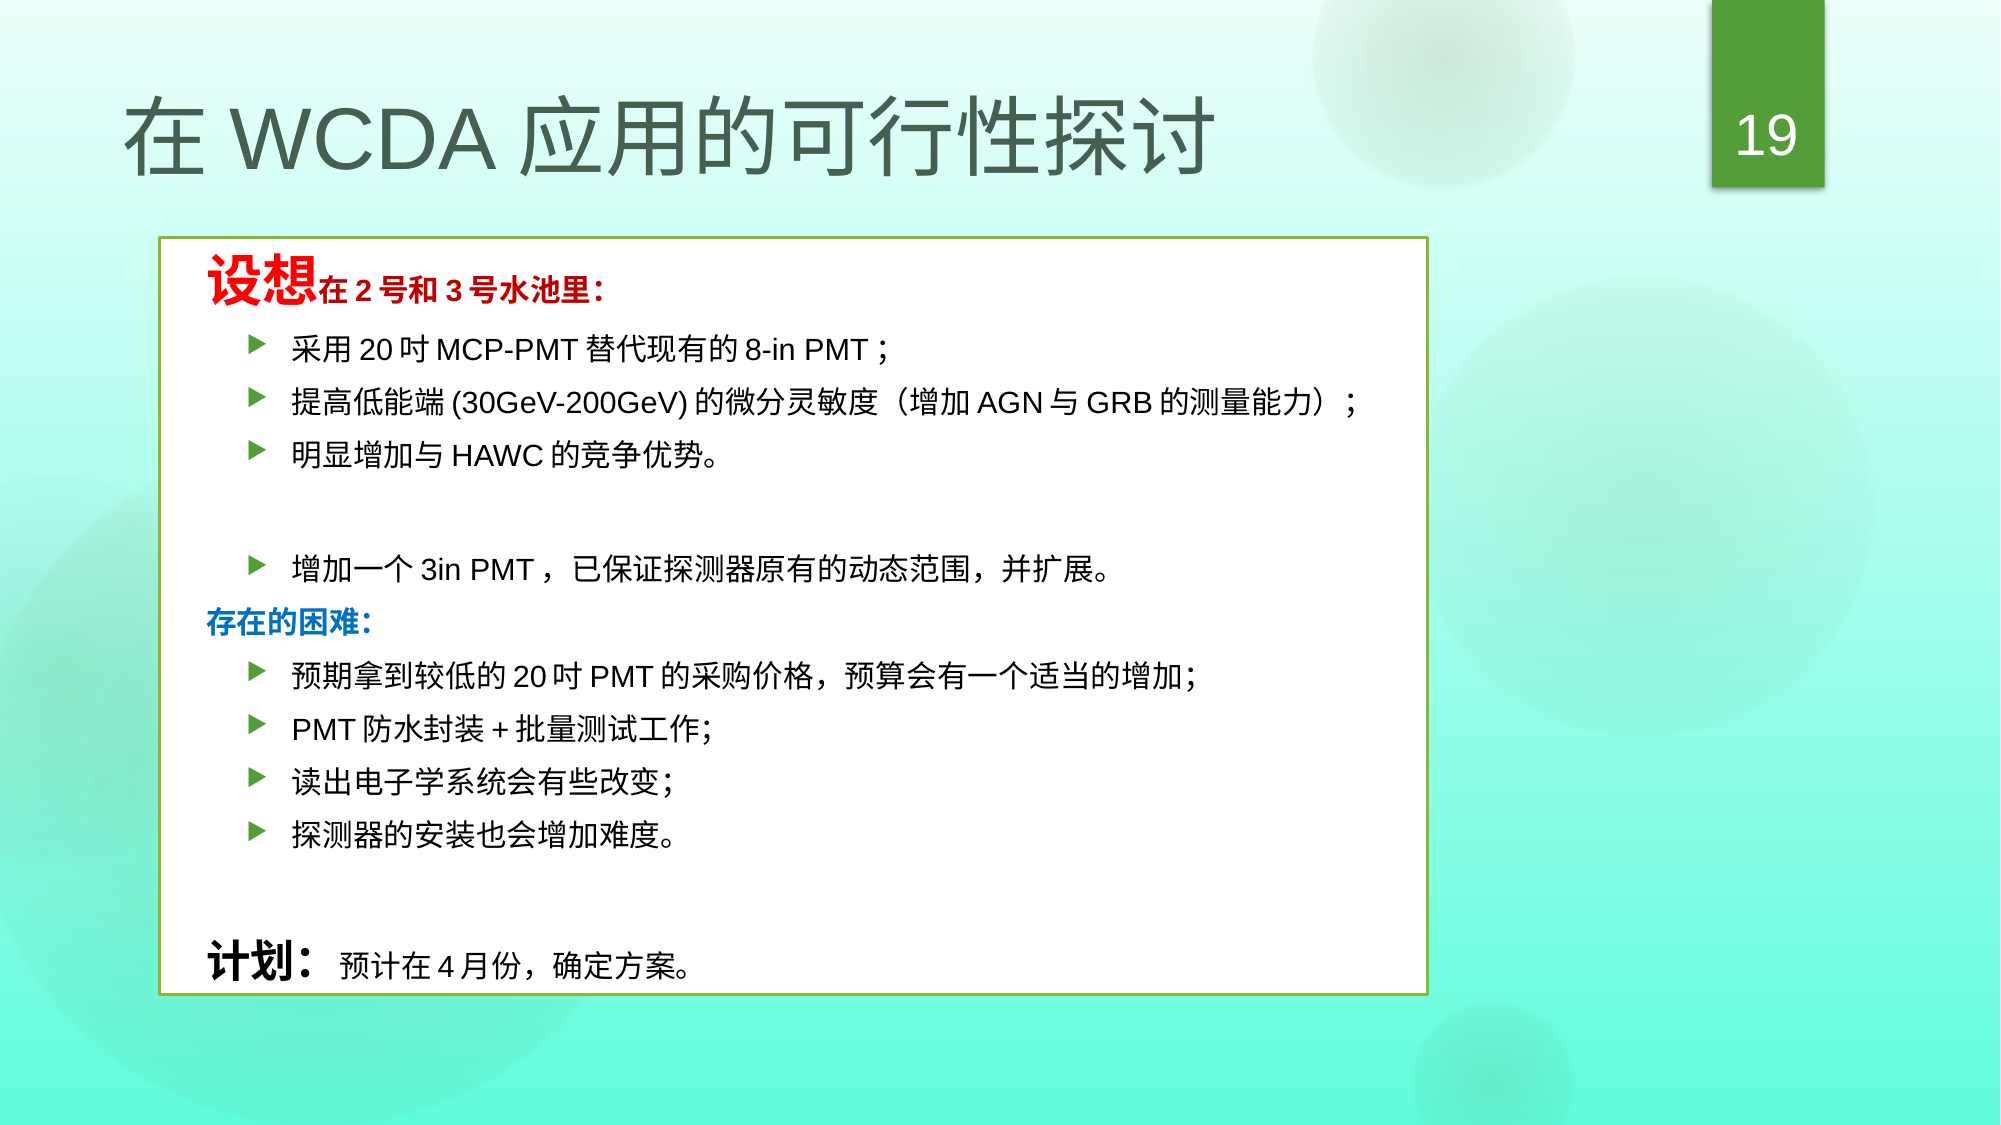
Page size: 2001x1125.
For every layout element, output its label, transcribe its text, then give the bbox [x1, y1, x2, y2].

title 在WCDA应用的可行性探讨 [106, 74, 1649, 304]
slide_number 19 [1698, 48, 1836, 175]
list 设想在2号和3号水池里： 采用20吋MCP-PMT替代现有的8-in PMT； 提高低能端(30GeV-200GeV)的微分灵敏度（增加AGN与GRB的测量能力）； 明显增加与HAWC的竞争优势。 增加一个3in PMT，已保证探测器原有的动态范围，并扩展。 存在的困难： 预期拿到较低的20吋PMT的采购价格，预算会有一个适当的增加； PMT防水封装+批量测试工作； 读出电子学系统会有些改变； 探测器的安装也会增加难度。 计划：预计在4月份，确定方案。 [158, 236, 1429, 996]
